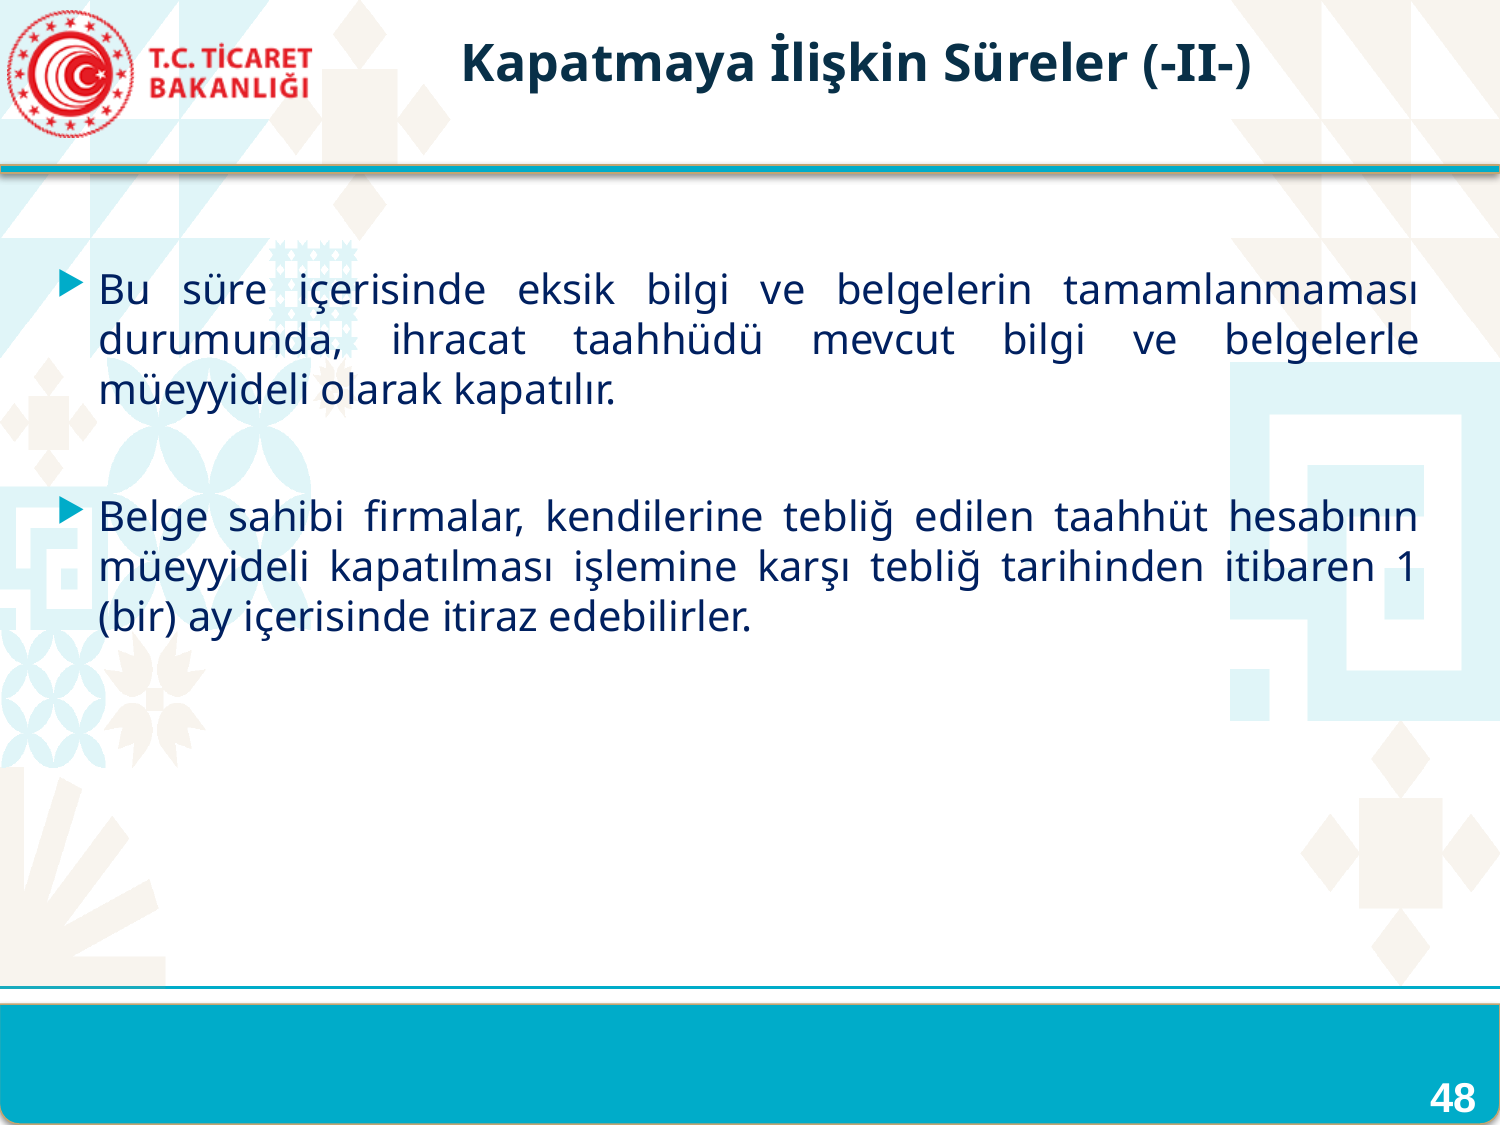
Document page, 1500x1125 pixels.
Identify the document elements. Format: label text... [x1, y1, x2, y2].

list Bu süre içerisinde eksik bilgi ve belgelerin tamamlanmaması durumunda, ihracat taahhüdü mevcut bilgi ve belgelerle müeyyideli olarak kapatılır. Belge sahibi firmalar, kendilerine tebliğ edilen taahhüt hesabının müeyyideli kapatılması işlemine karşı tebliğ tarihinden itibaren 1 (bir) ay içerisinde itiraz edebilirler. [41, 255, 1436, 929]
picture [0, 0, 1500, 164]
picture [0, 174, 1500, 1003]
title Kapatmaya İlişkin Süreler (-II-) [214, 21, 1500, 100]
picture [1486, 1117, 1500, 1125]
picture [0, 1114, 13, 1125]
slide_number 48 [1406, 1074, 1500, 1117]
